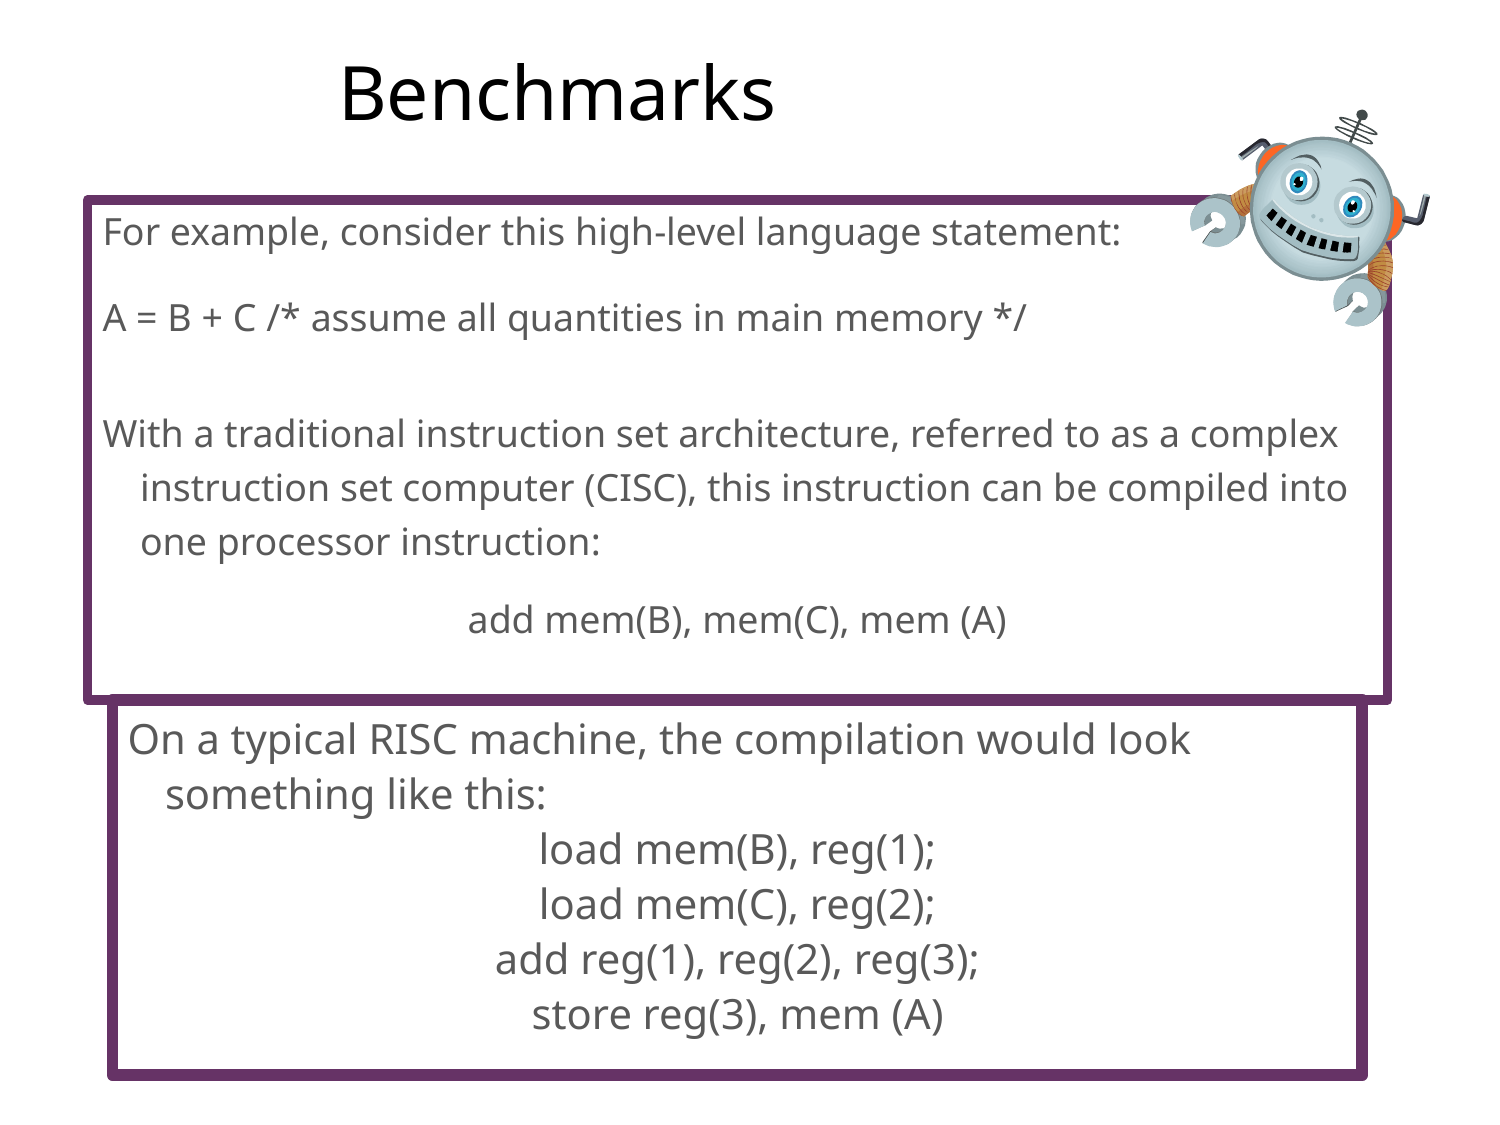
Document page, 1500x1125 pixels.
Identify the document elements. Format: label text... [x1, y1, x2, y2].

list On a typical RISC machine, the compilation would look something like this: load mem(B), reg(1); load mem(C), reg(2); add reg(1), reg(2), reg(3); store reg(3), mem (A) [112, 699, 1363, 1075]
picture [1206, 96, 1425, 303]
list For example, consider this high-level language statement: A = B + C /* assume all quantities in main memory */ With a traditional instruction set architecture, referred to as a complex instruction set computer (CISC), this instruction can be compiled into one processor instruction: add mem(B), mem(C), mem (A) [87, 200, 1388, 700]
title Benchmarks [64, 37, 1050, 175]
